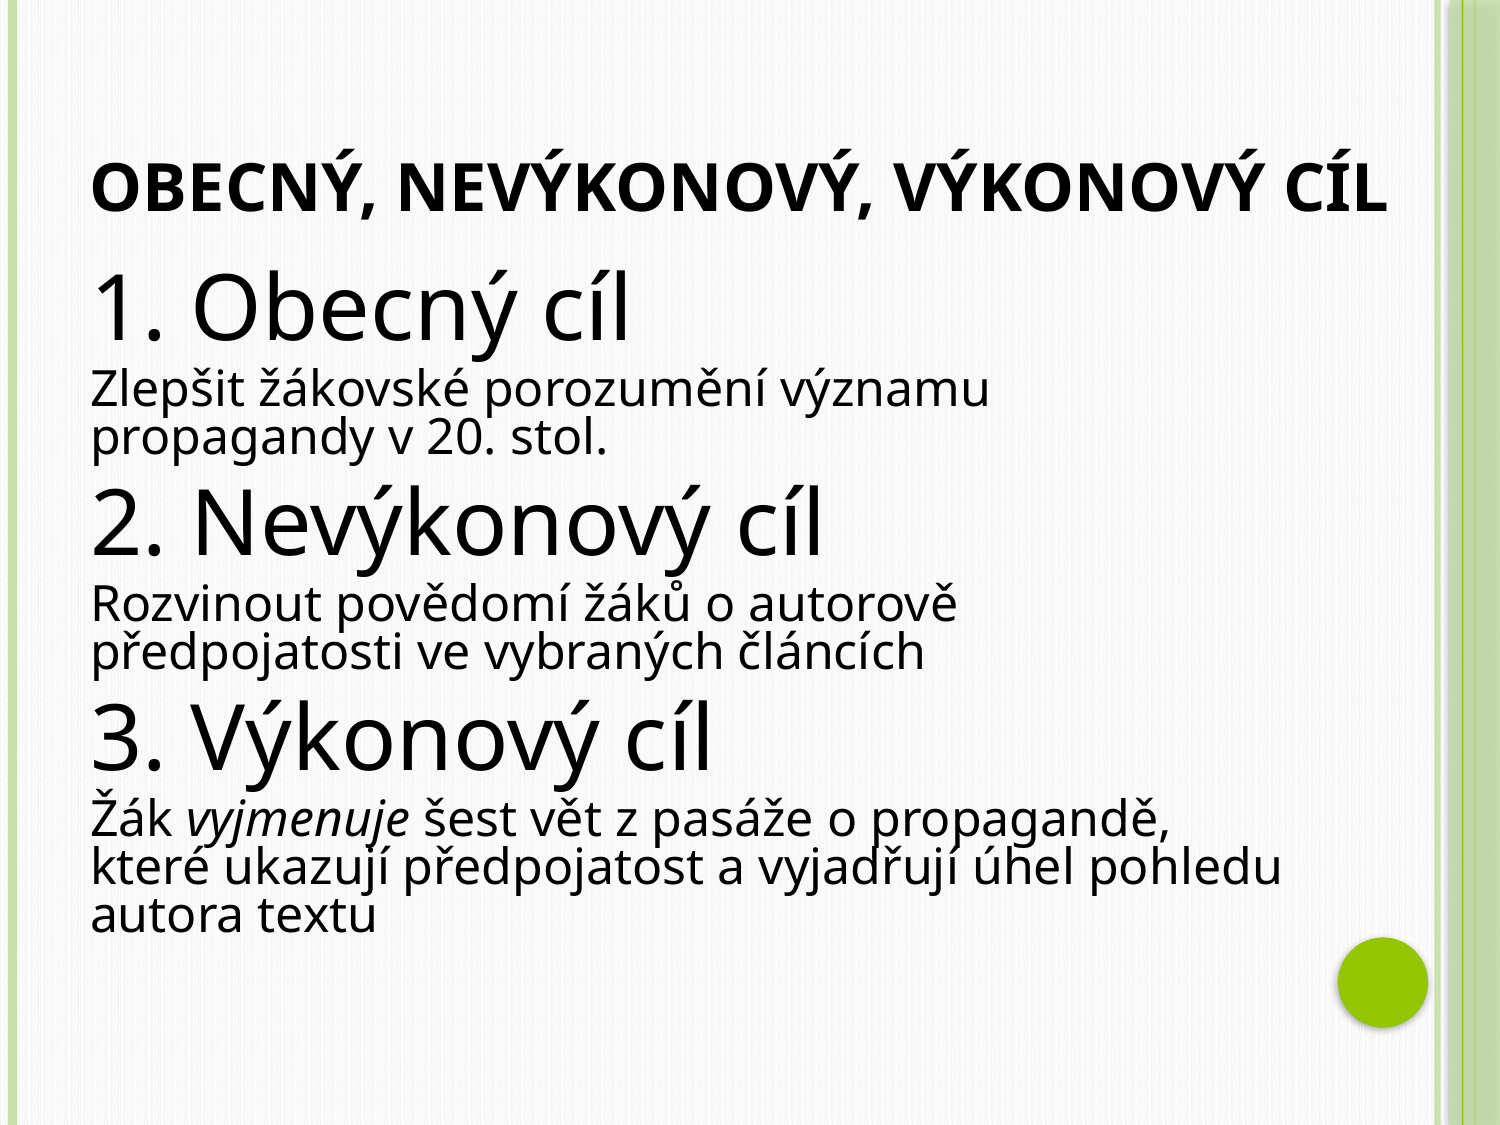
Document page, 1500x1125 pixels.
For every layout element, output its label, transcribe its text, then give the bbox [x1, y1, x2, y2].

picture [1441, 0, 1449, 1125]
picture [18, 0, 1434, 1125]
title Obecný, nevýkonový, výkonový cíl [75, 45, 1425, 233]
picture [0, 0, 7, 1125]
list 1. Obecný cíl Zlepšit žákovské porozumění významu propagandy v 20. stol. 2. Nevýkonový cíl Rozvinout povědomí žáků o autorově předpojatosti ve vybraných článcích 3. Výkonový cíl Žák vyjmenuje šest vět z pasáže o propagandě, které ukazují předpojatost a vyjadřují úhel pohledu autora textu [75, 262, 1300, 1062]
